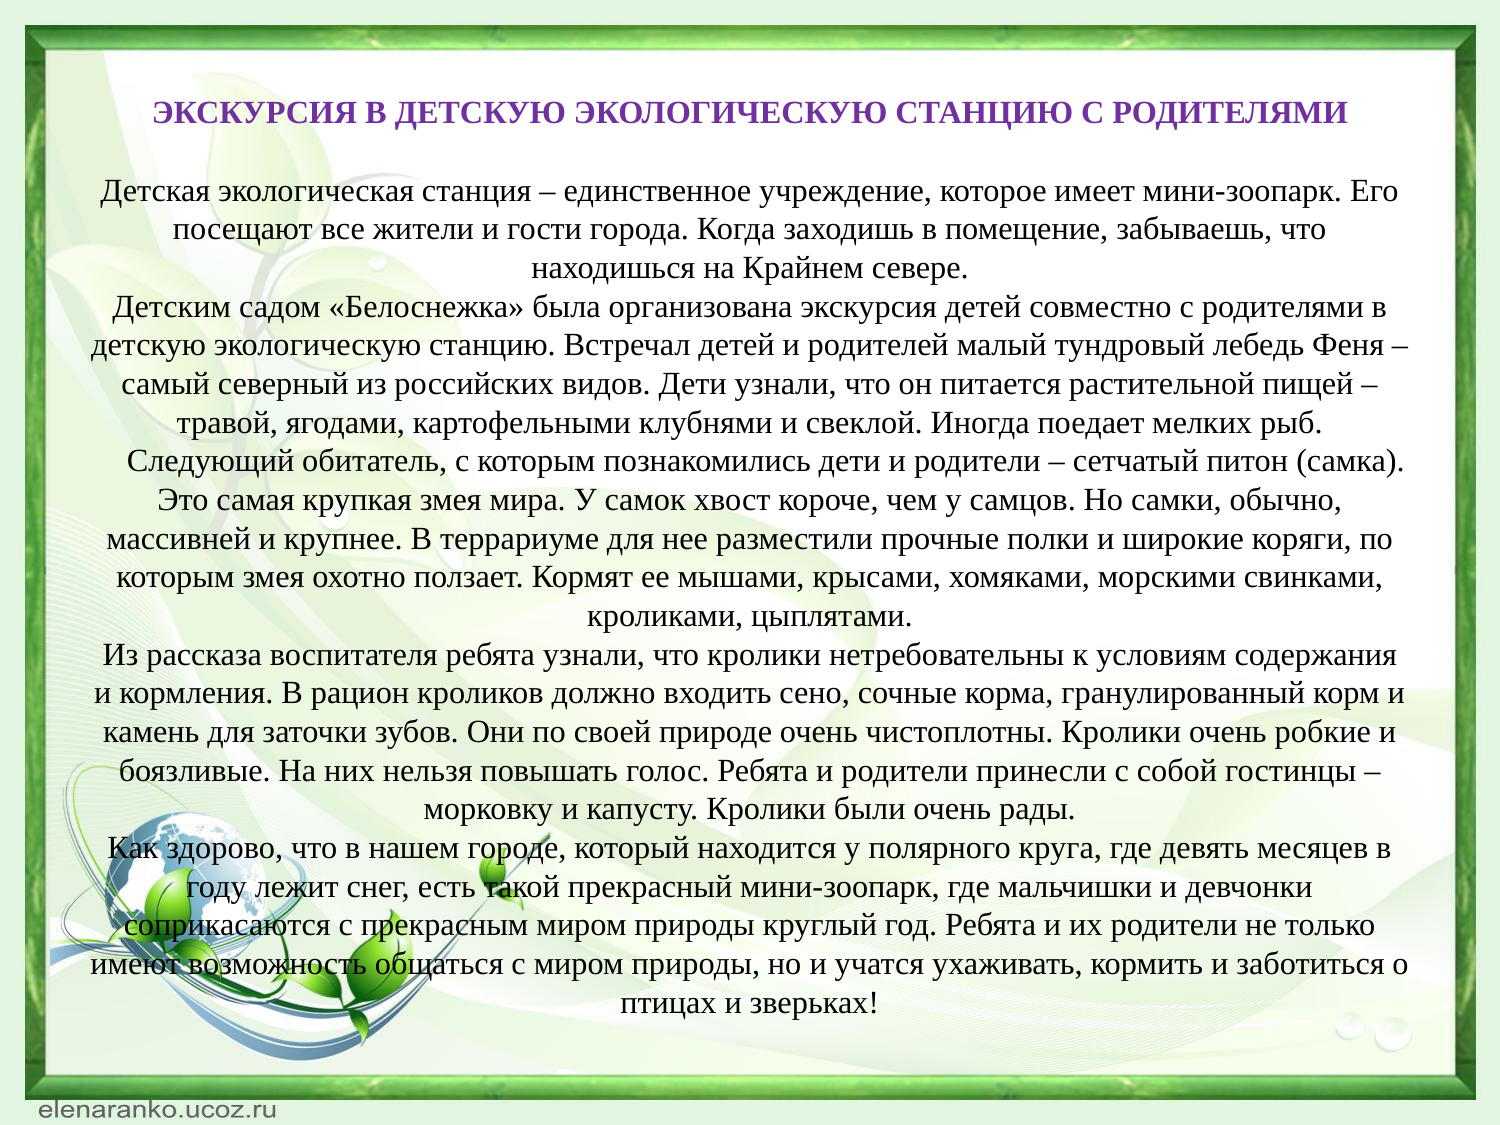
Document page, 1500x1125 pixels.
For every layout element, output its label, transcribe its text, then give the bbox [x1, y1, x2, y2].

title ЭКСКУРСИЯ В ДЕТСКУЮ ЭКОЛОГИЧЕСКУЮ СТАНЦИЮ С РОДИТЕЛЯМИ Детская экологическая станция – единственное учреждение, которое имеет мини-зоопарк. Его посещают все жители и гости города. Когда заходишь в помещение, забываешь, что находишься на Крайнем севере. Детским садом «Белоснежка» была организована экскурсия детей совместно с родителями в детскую экологическую станцию. Встречал детей и родителей малый тундровый лебедь Феня – самый северный из российских видов. Дети узнали, что он питается растительной пищей – травой, ягодами, картофельными клубнями и свеклой. Иногда поедает мелких рыб. Следующий обитатель, с которым познакомились дети и родители – сетчатый питон (самка). Это самая крупкая змея мира. У самок хвост короче, чем у самцов. Но самки, обычно, массивней и крупнее. В террариуме для нее разместили прочные полки и широкие коряги, по которым змея охотно ползает. Кормят ее мышами, крысами, хомяками, морскими свинками, кроликами, цыплятами. Из рассказа воспитателя ребята узнали, что кролики нетребовательны к условиям содержания и кормления. В рацион кроликов должно входить сено, сочные корма, гранулированный корм и камень для заточки зубов. Они по своей природе очень чистоплотны. Кролики очень робкие и боязливые. На них нельзя повышать голос. Ребята и родители принесли с собой гостинцы – морковку и капусту. Кролики были очень рады. Как здорово, что в нашем городе, который находится у полярного круга, где девять месяцев в году лежит снег, есть такой прекрасный мини-зоопарк, где мальчишки и девчонки соприкасаются с прекрасным миром природы круглый год. Ребята и их родители не только имеют возможность общаться с миром природы, но и учатся ухаживать, кормить и заботиться о птицах и зверьках! [75, 45, 1425, 1071]
picture [0, 0, 1500, 1125]
